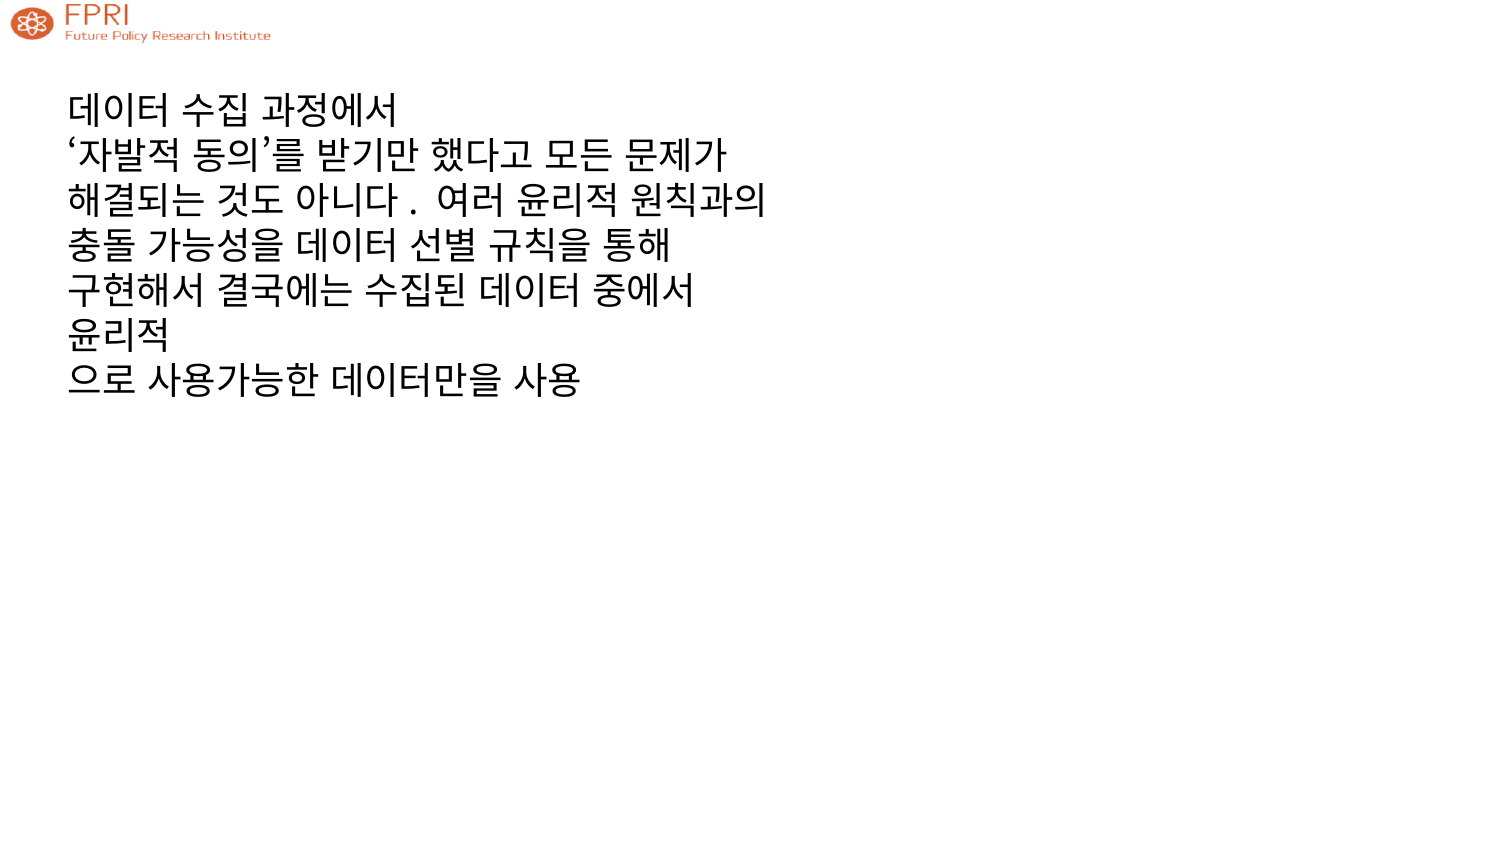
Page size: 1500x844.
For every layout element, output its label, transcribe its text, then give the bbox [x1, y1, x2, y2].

picture [2, 0, 286, 44]
text_box 데이터 수집 과정에서 ‘자발적 동의’를 받기만 했다고 모든 문제가 해결되는 것도 아니다. 여러 윤리적 원칙과의 충돌 가능성을 데이터 선별 규칙을 통해 구현해서 결국에는 수집된 데이터 중에서 윤리적 으로 사용가능한 데이터만을 사용 [53, 79, 803, 454]
